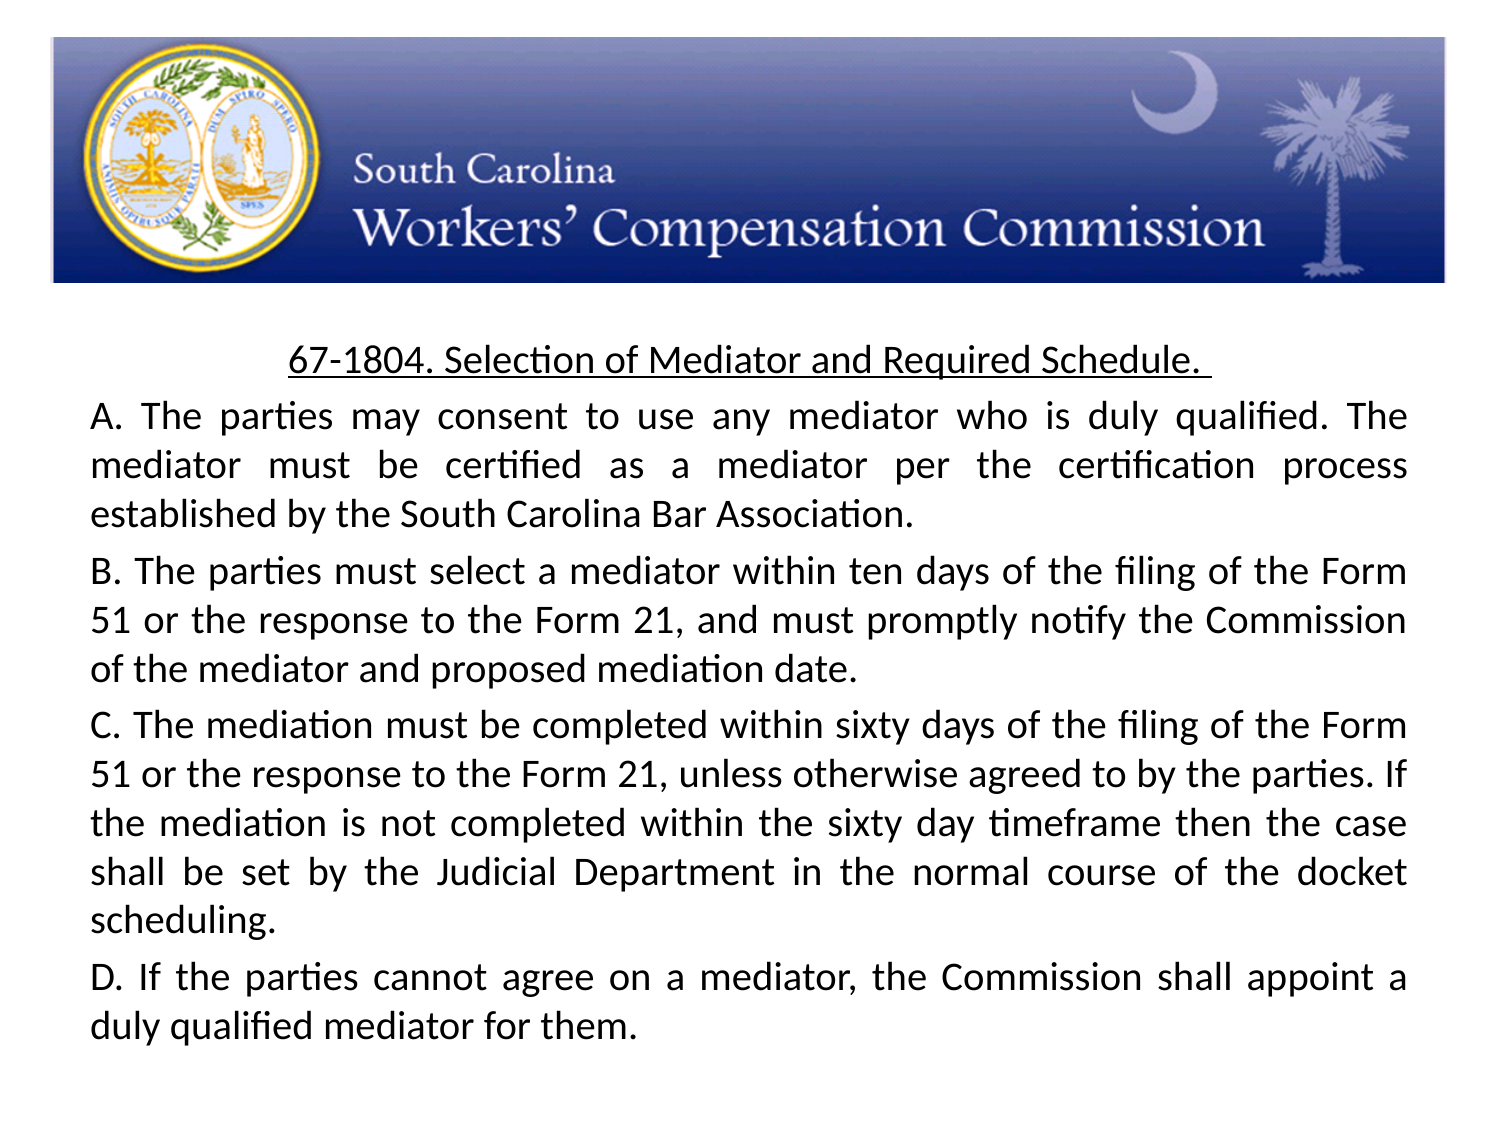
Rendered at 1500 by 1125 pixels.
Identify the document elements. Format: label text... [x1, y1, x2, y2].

list 67-1804. Selection of Mediator and Required Schedule. A. The parties may consent to use any mediator who is duly qualified. The mediator must be certified as a mediator per the certification process established by the South Carolina Bar Association. B. The parties must select a mediator within ten days of the filing of the Form 51 or the response to the Form 21, and must promptly notify the Commission of the mediator and proposed mediation date. C. The mediation must be completed within sixty days of the filing of the Form 51 or the response to the Form 21, unless otherwise agreed to by the parties. If the mediation is not completed within the sixty day timeframe then the case shall be set by the Judicial Department in the normal course of the docket scheduling. D. If the parties cannot agree on a mediator, the Commission shall appoint a duly qualified mediator for them. [75, 324, 1425, 1068]
picture [49, 37, 1447, 284]
